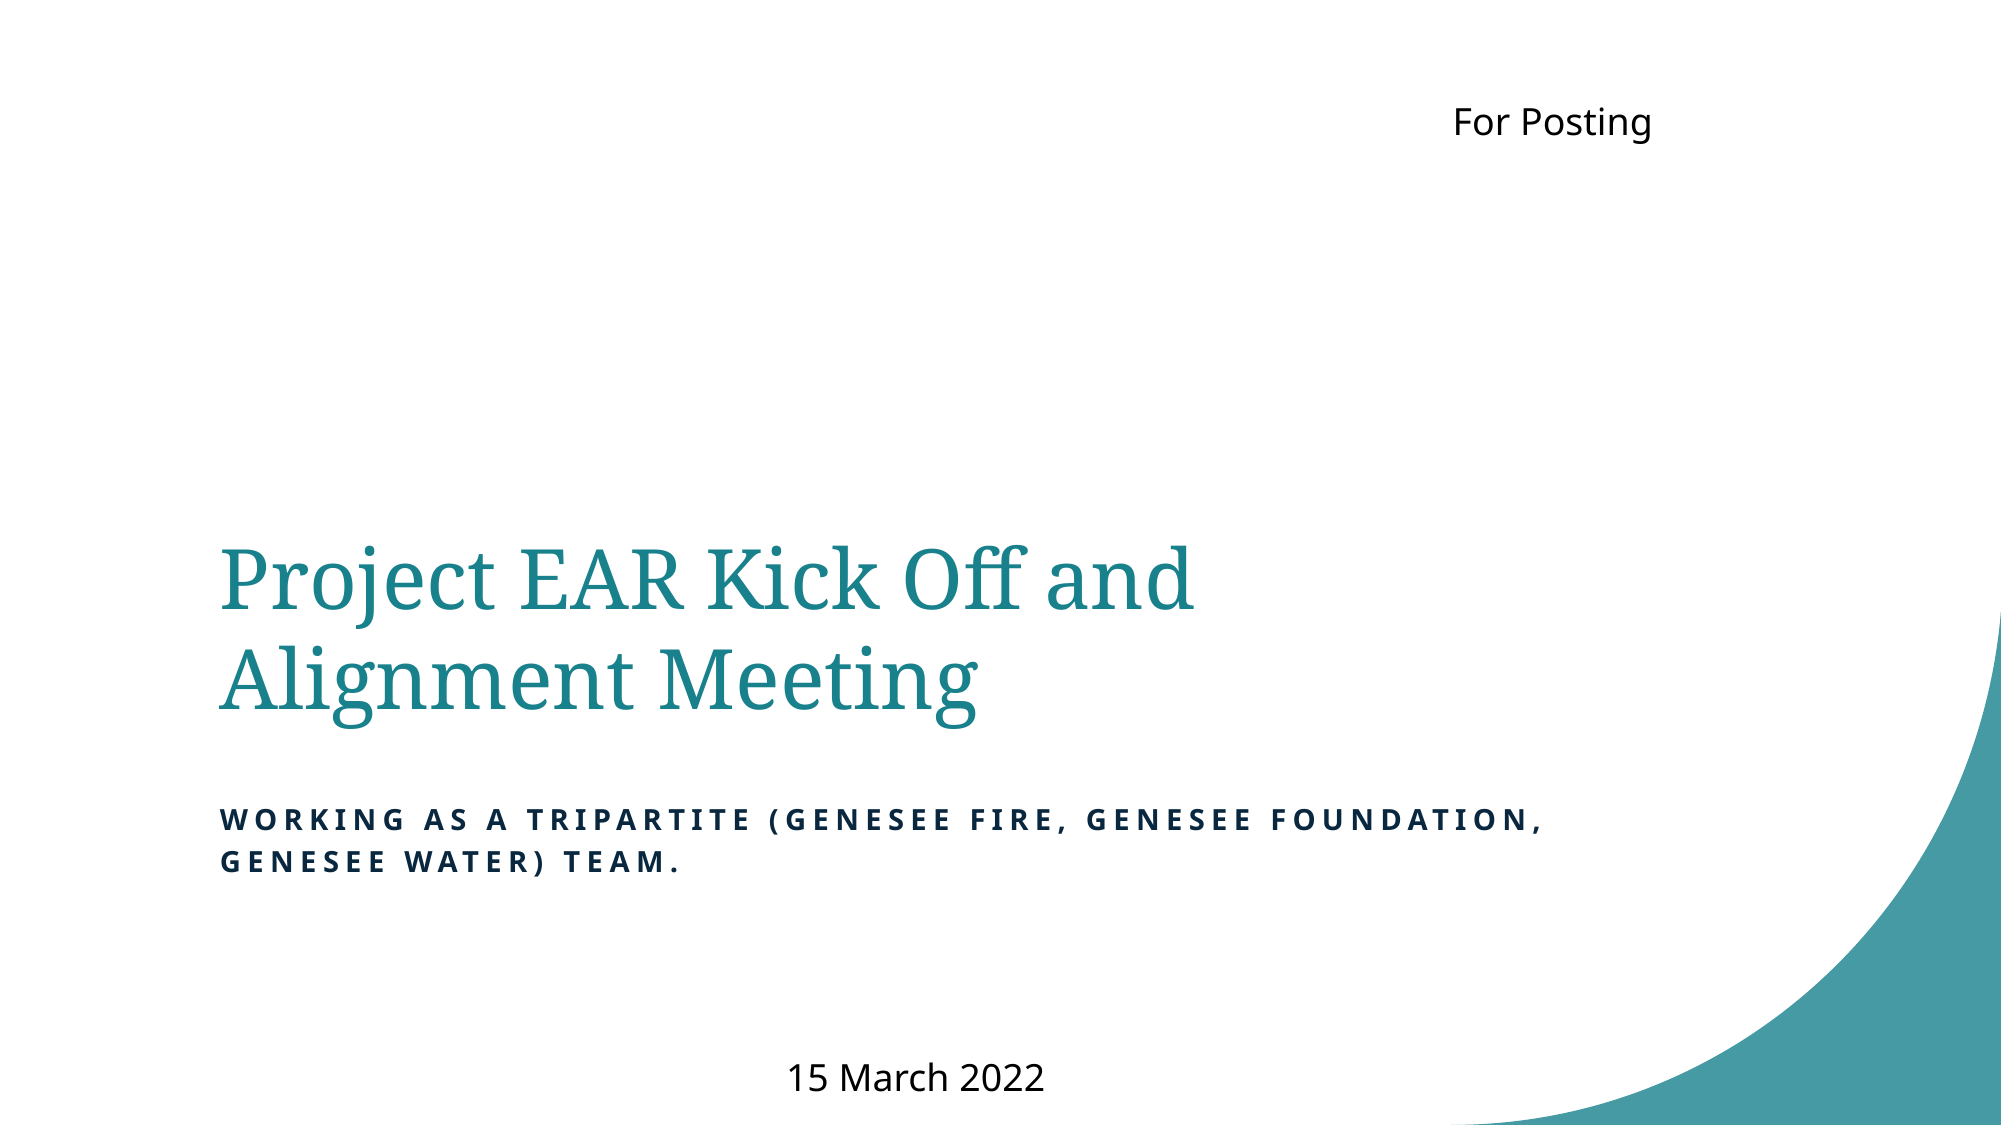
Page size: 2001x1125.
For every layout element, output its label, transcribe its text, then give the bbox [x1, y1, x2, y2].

subtitle Working as a Tripartite (Genesee Fire, Genesee Foundation, Genesee Water) Team. [204, 786, 1600, 965]
text_box For Posting [1437, 90, 1850, 150]
title Project EAR Kick Off and Alignment Meeting [204, 150, 1600, 734]
text_box 15 March 2022 [771, 1046, 1061, 1107]
